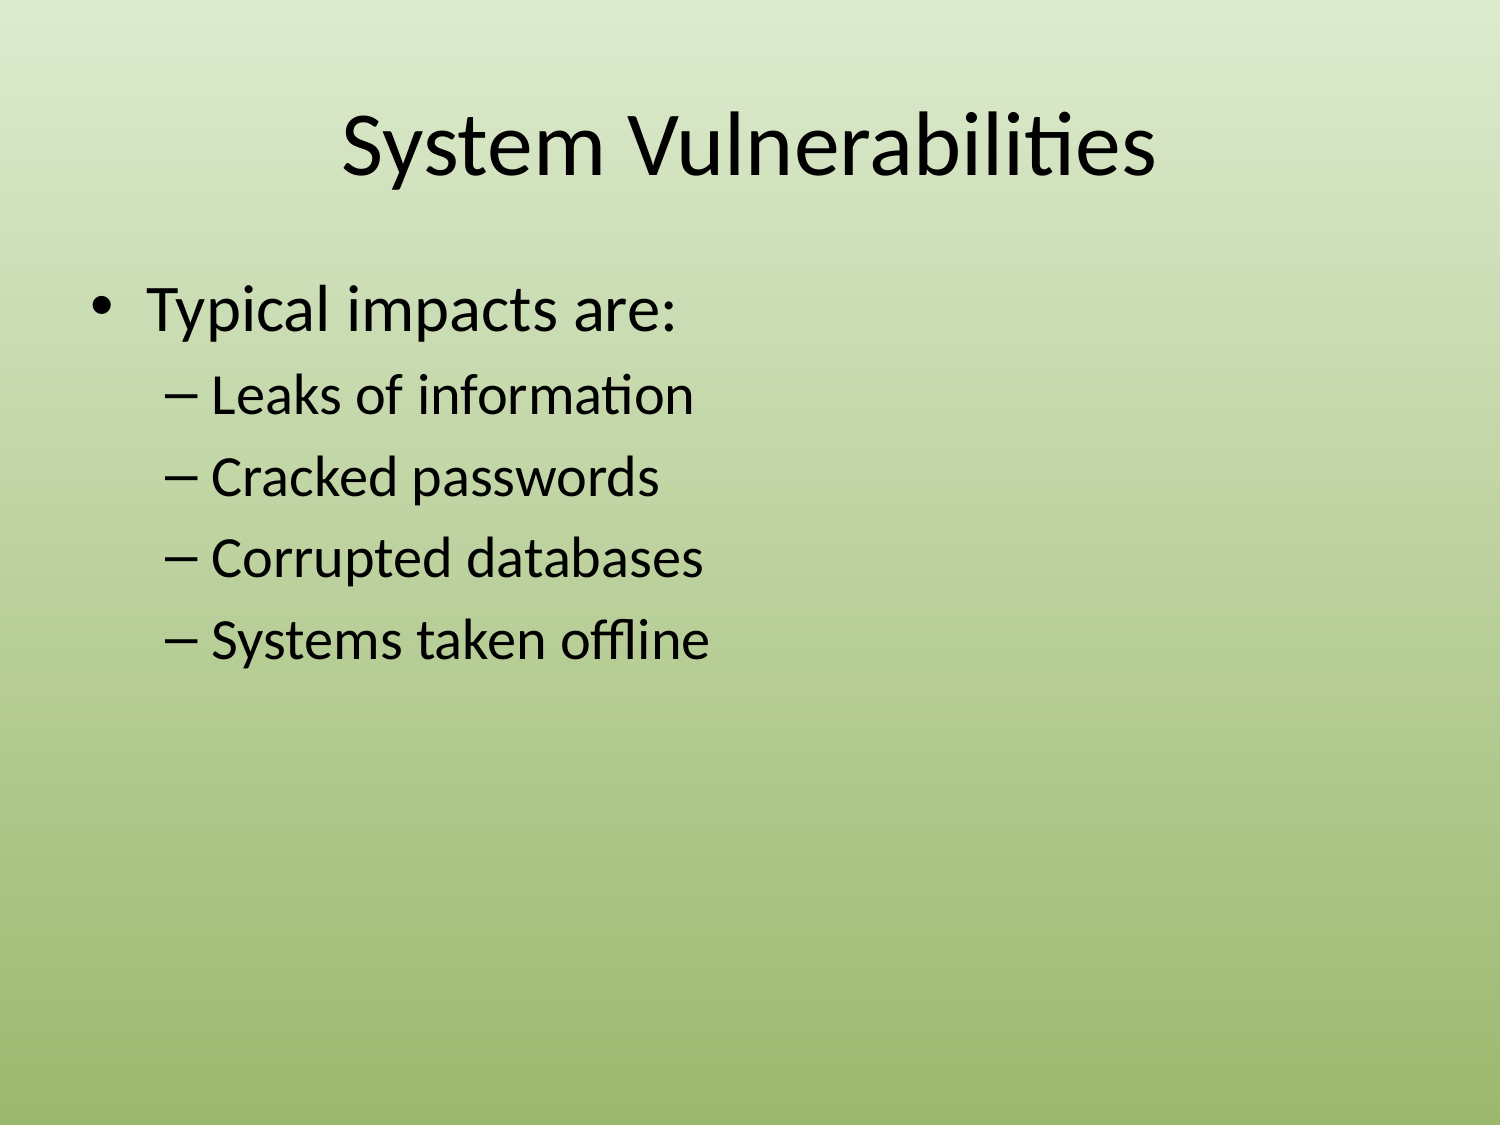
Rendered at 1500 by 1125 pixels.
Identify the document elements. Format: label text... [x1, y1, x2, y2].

list Typical impacts are: Leaks of information Cracked passwords Corrupted databases Systems taken offline [75, 257, 1425, 1000]
title System Vulnerabilities [75, 45, 1425, 233]
